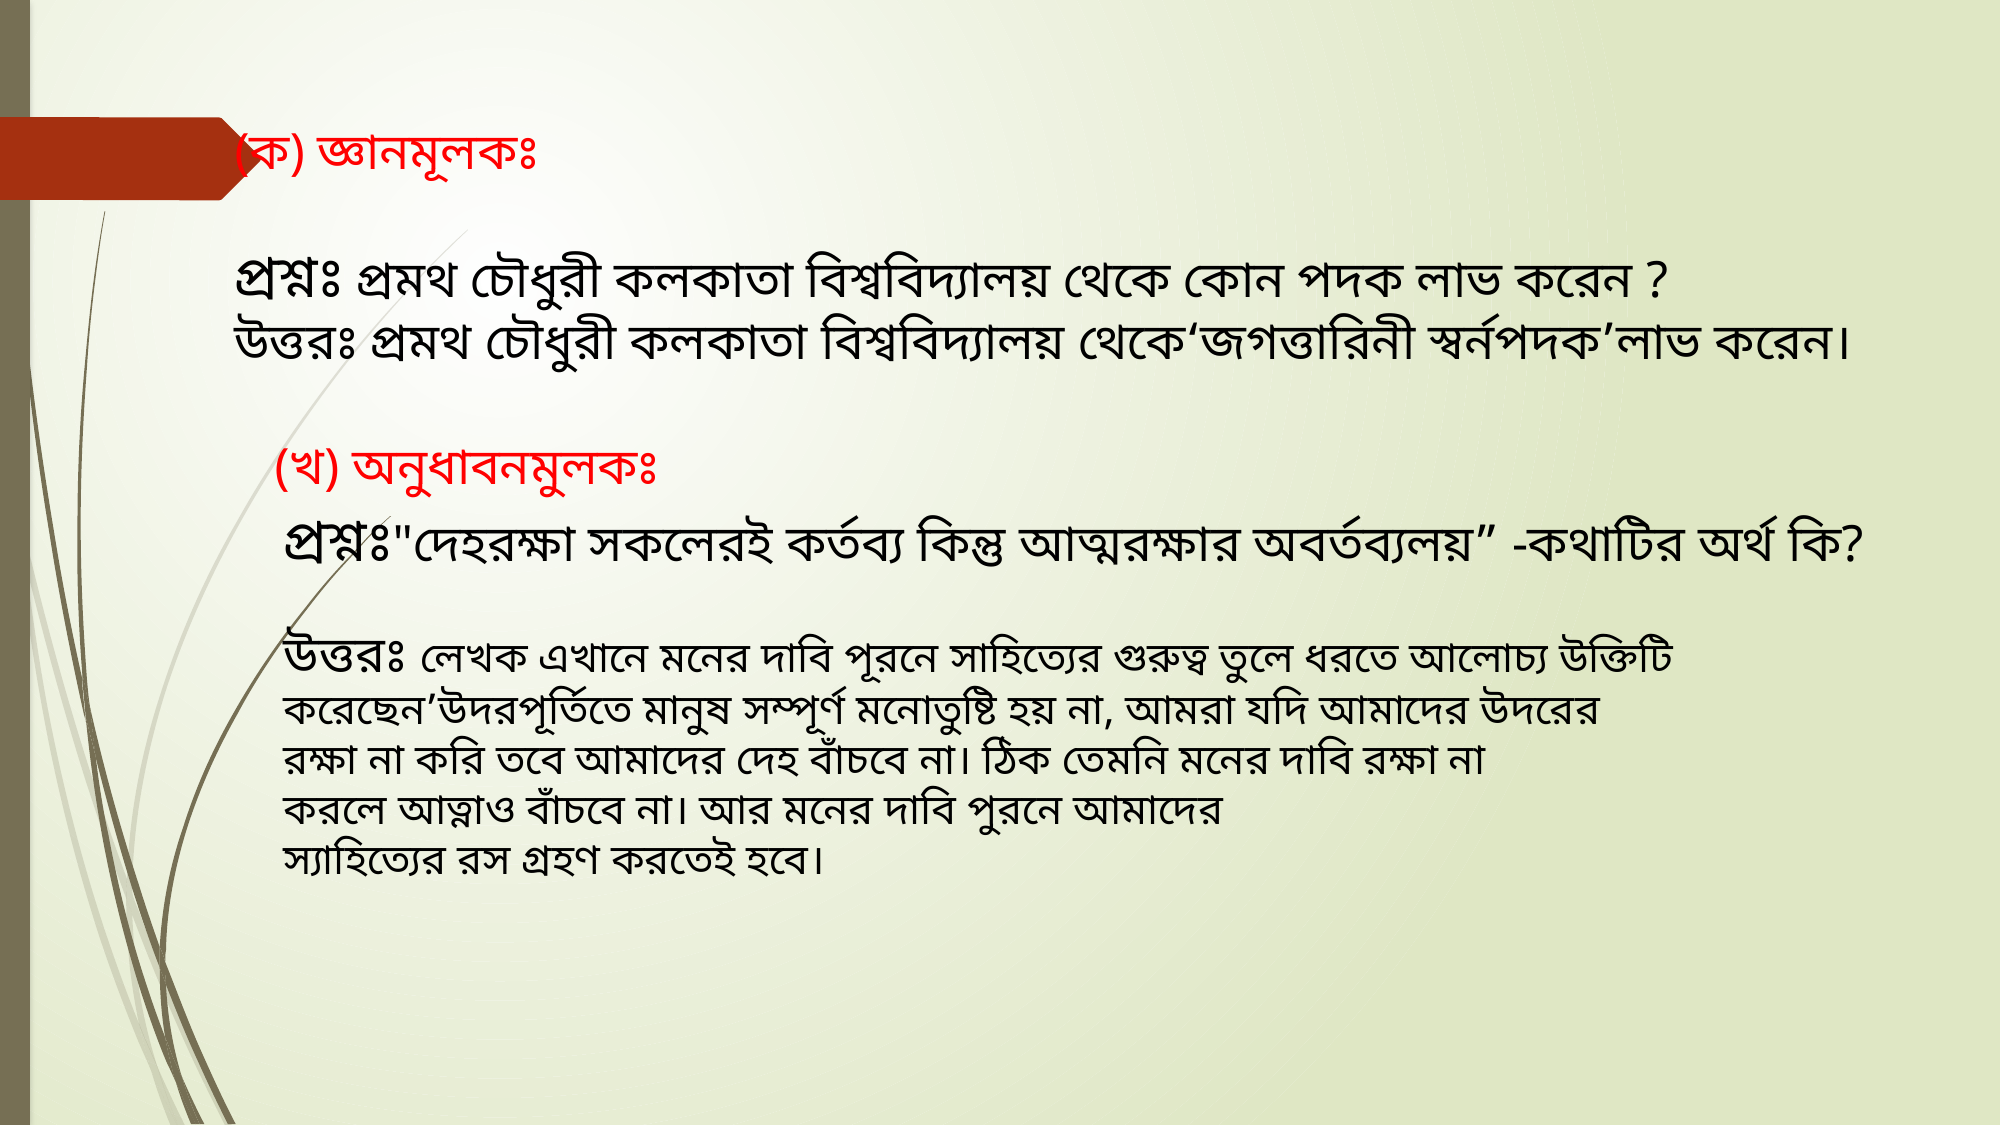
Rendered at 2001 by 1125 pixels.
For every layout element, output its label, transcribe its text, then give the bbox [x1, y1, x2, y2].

text_box প্রশ্নঃ"দেহরক্ষা সকলেরই কর্তব্য কিন্তু আত্মরক্ষার অবর্তব্যলয়” -কথাটির অর্থ কি? উত্তরঃ লেখক এখানে মনের দাবি পূরনে সাহিত্যের গুরুত্ব তুলে ধরতে আলোচ্য উক্তিটি করেছেন’উদরপূর্তিতে মানুষ সম্পূর্ণ মনোতুষ্টি হয় না, আমরা যদি আমাদের উদরের রক্ষা না করি তবে আমাদের দেহ বাঁচবে না। ঠিক তেমনি মনের দাবি রক্ষা না করলে আত্নাও বাঁচবে না। আর মনের দাবি পুরনে আমাদের স্যাহিত্যের রস গ্রহণ করতেই হবে। [268, 435, 1879, 951]
text_box (ক) জ্ঞানমূলকঃ প্রশ্নঃ প্রমথ চৌধুরী কলকাতা বিশ্ববিদ্যালয় থেকে কোন পদক লাভ করেন ? উত্তরঃ প্রমথ চৌধুরী কলকাতা বিশ্ববিদ্যালয় থেকে‘জগত্তারিনী স্বর্নপদক’লাভ করেন। [219, 112, 1867, 377]
text_box (খ) অনুধাবনমুলকঃ [259, 367, 676, 502]
